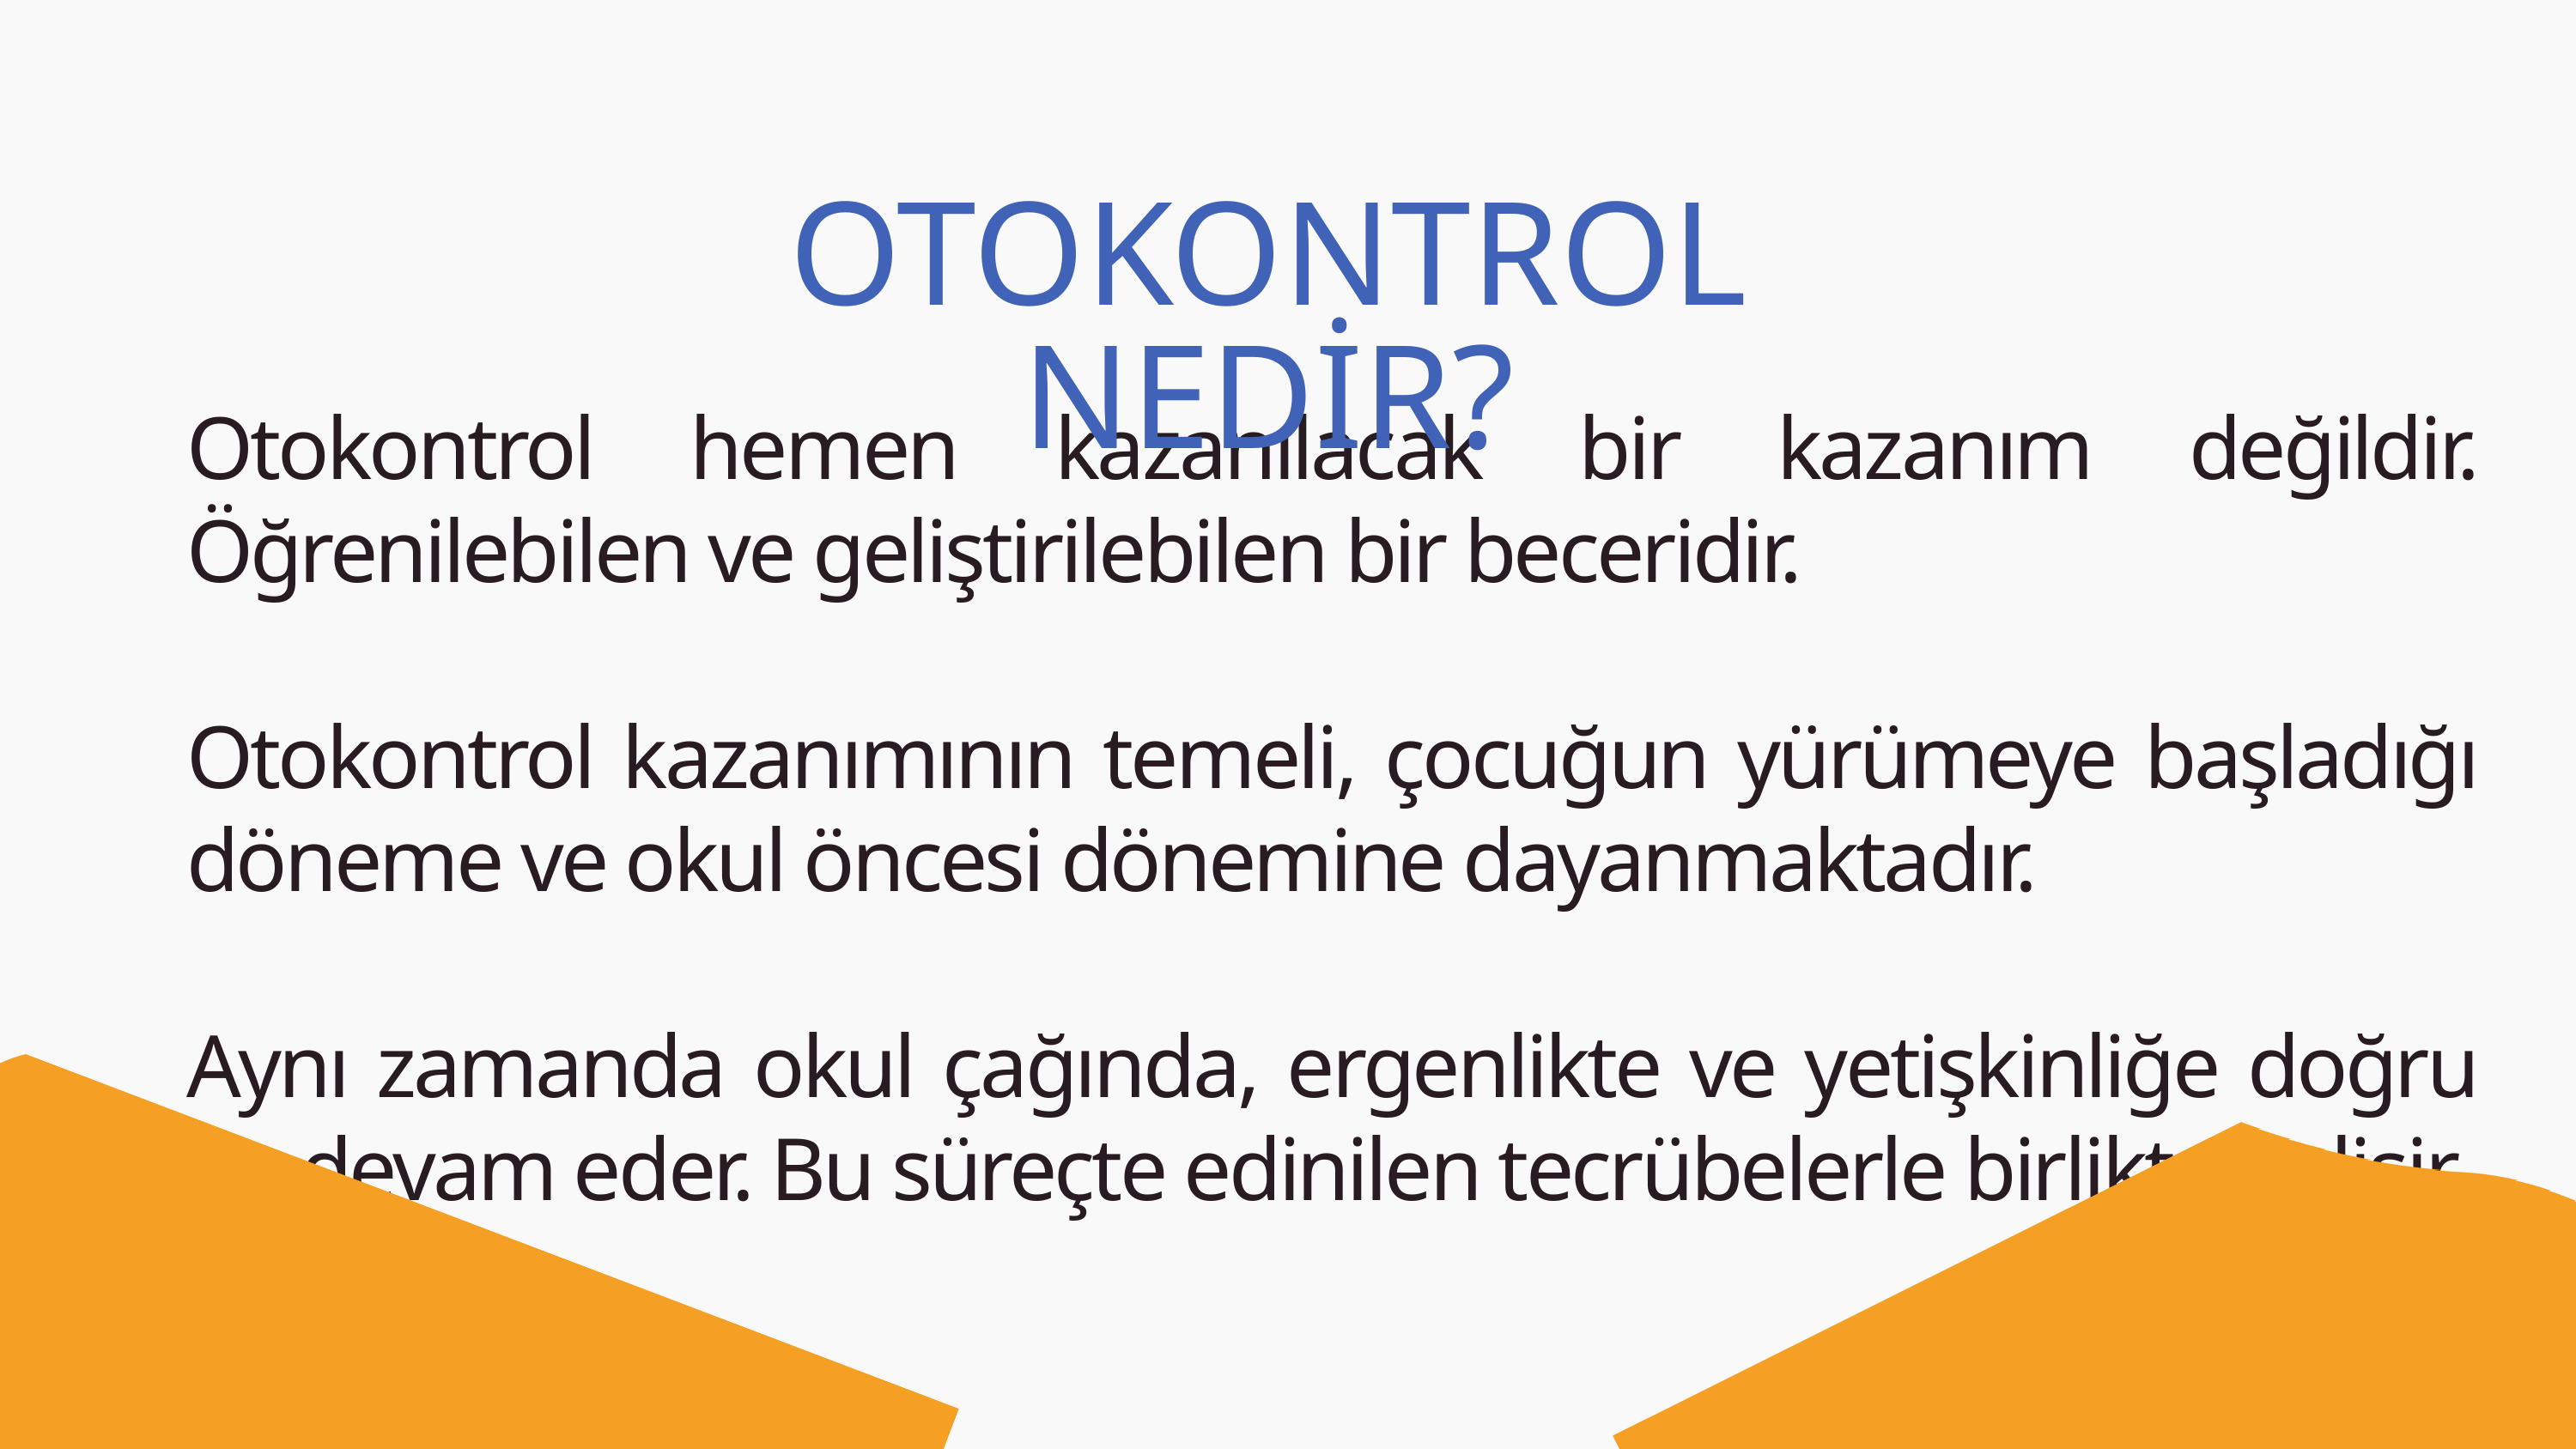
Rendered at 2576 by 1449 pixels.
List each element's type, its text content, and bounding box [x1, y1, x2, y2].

text_box [1613, 975, 2576, 1449]
text_box OTOKONTROL NEDİR? [595, 191, 1941, 477]
text_box Otokontrol hemen kazanılacak bir kazanım değildir. Öğrenilebilen ve geliştirilebilen bir beceridir. Otokontrol kazanımının temeli, çocuğun yürümeye başladığı döneme ve okul öncesi dönemine dayanmaktadır. Aynı zamanda okul çağında, ergenlikte ve yetişkinliğe doğru da devam eder. Bu süreçte edinilen tecrübelerle birlikte gelişir. [186, 393, 2477, 1287]
text_box [0, 1044, 959, 1449]
